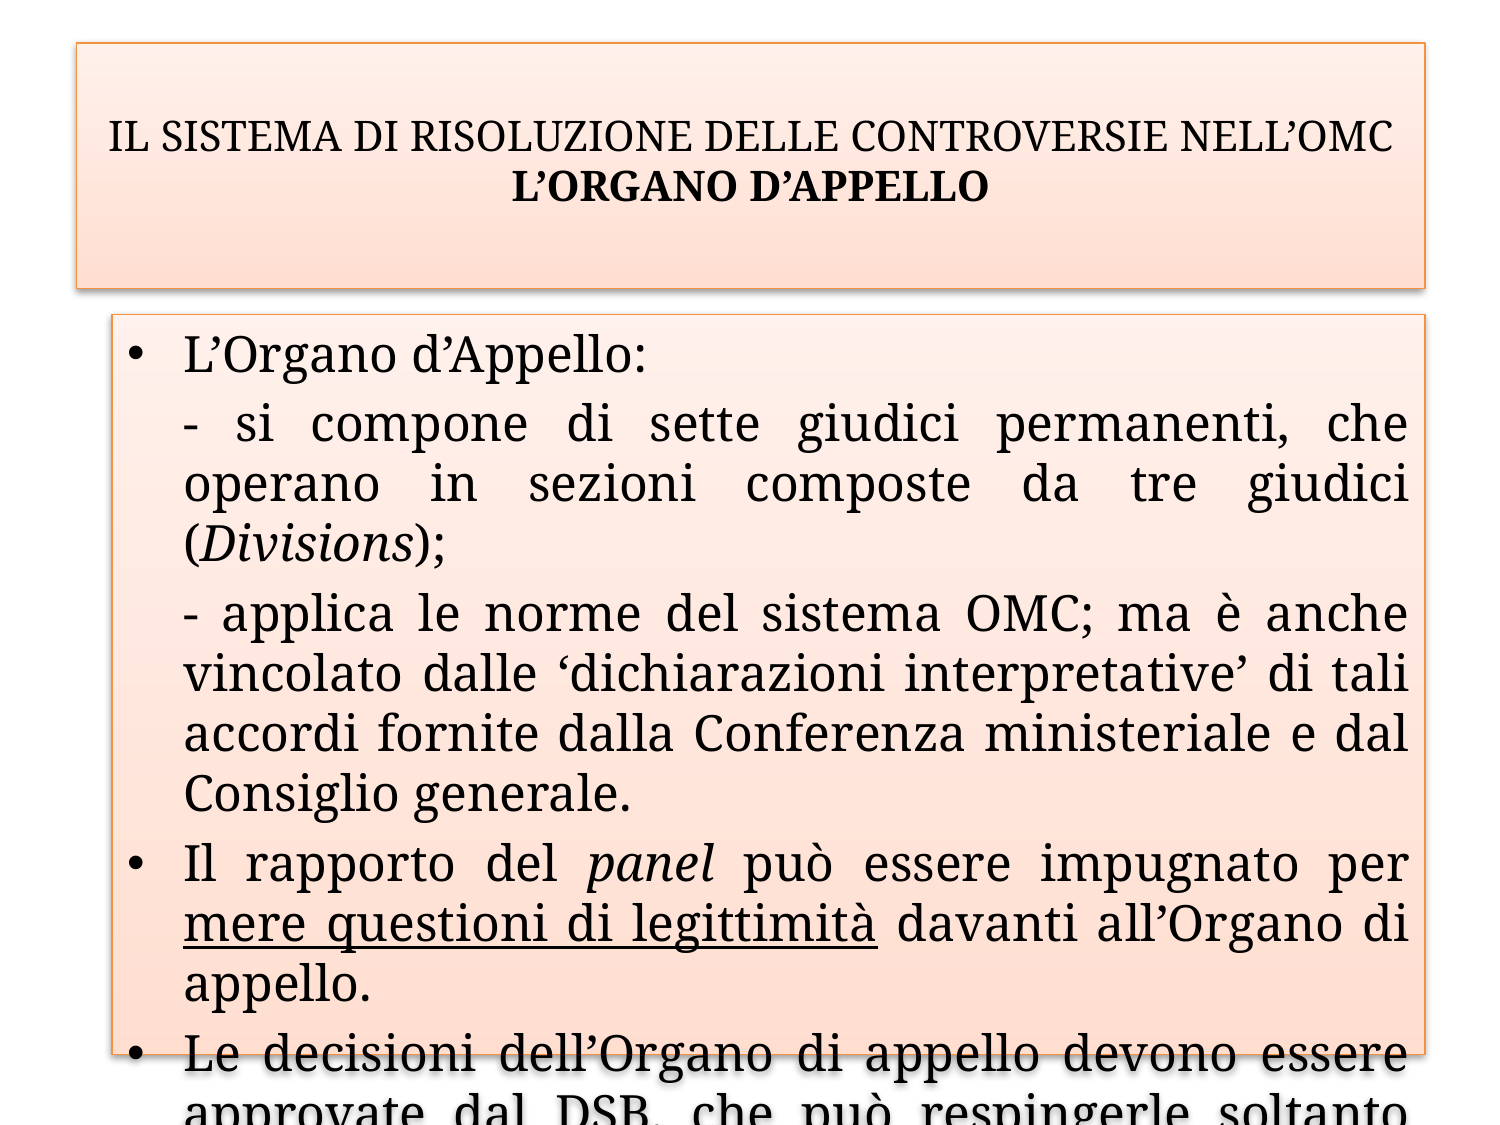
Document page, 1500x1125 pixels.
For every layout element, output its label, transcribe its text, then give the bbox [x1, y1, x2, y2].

title Il sistema di risoluzione delle controversie nell’OMC L’Organo d’Appello [76, 42, 1426, 289]
list L’Organo d’Appello: - si compone di sette giudici permanenti, che operano in sezioni composte da tre giudici (Divisions); - applica le norme del sistema OMC; ma è anche vincolato dalle ‘dichiarazioni interpretative’ di tali accordi fornite dalla Conferenza ministeriale e dal Consiglio generale. Il rapporto del panel può essere impugnato per mere questioni di legittimità davanti all’Organo di appello. Le decisioni dell’Organo di appello devono essere approvate dal DSB, che può respingerle soltanto all’unanimità con il metodo del ‘consensus negativo’. [111, 314, 1426, 1055]
